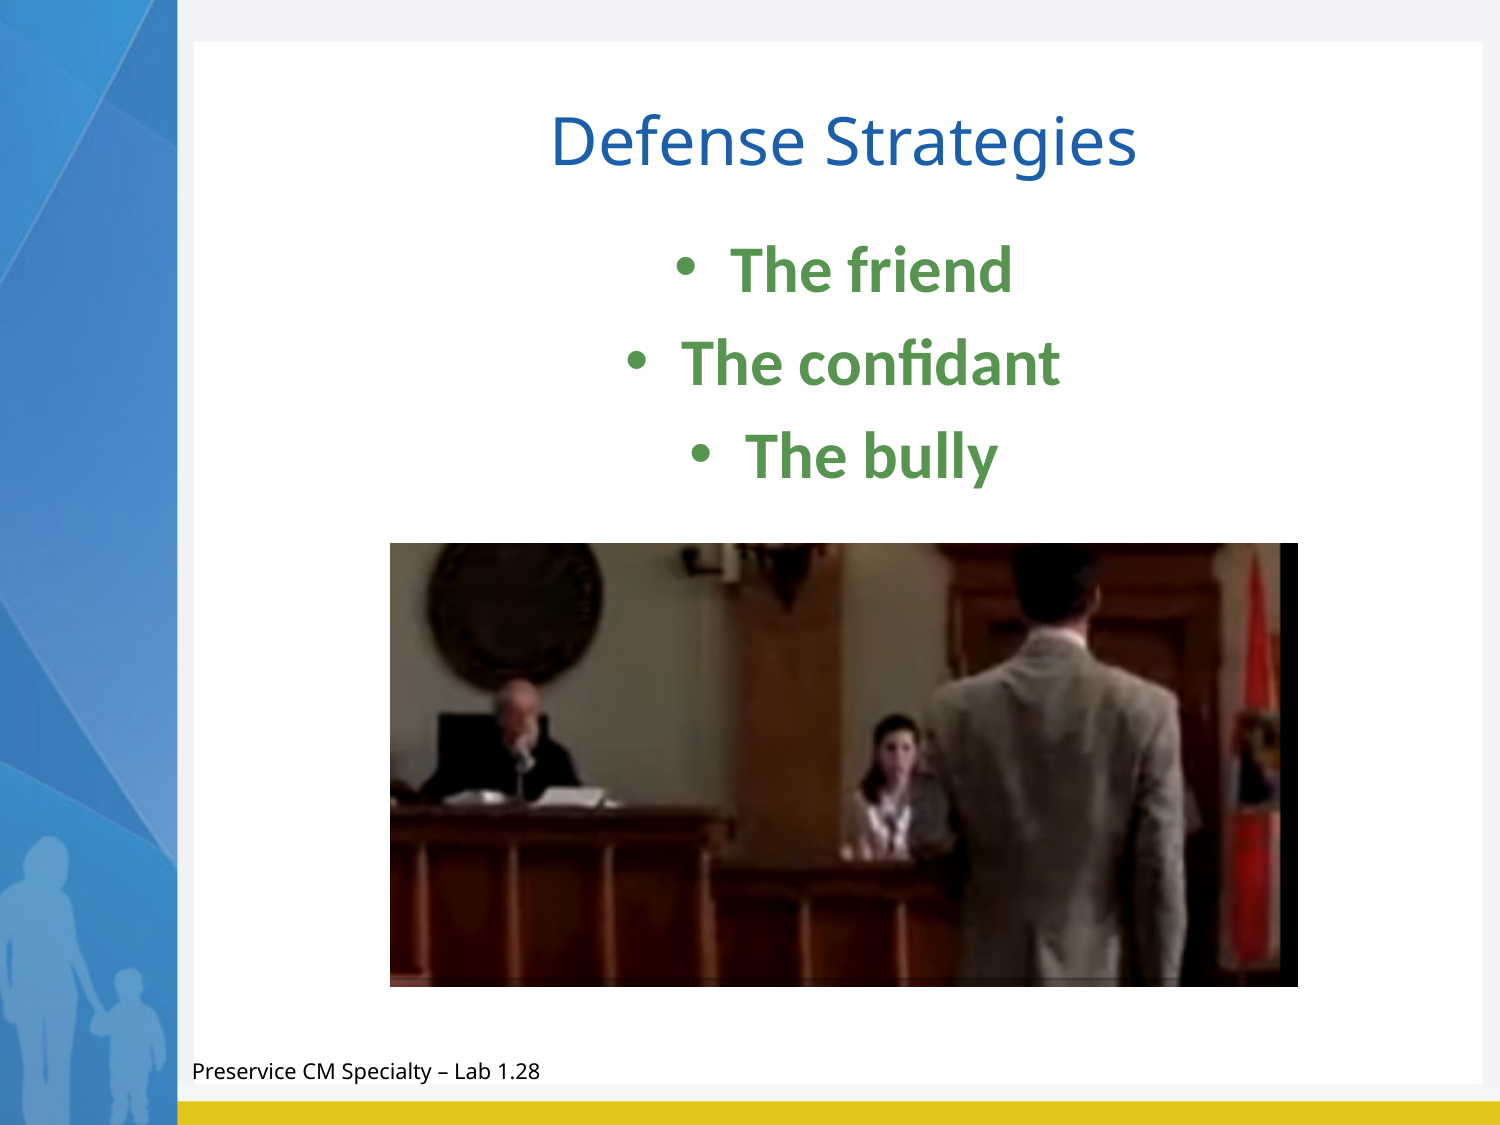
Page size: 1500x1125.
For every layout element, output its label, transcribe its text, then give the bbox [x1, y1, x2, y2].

list The friend The confidant The bully [262, 217, 1426, 545]
title Defense Strategies [263, 44, 1426, 217]
text_box Preservice CM Specialty – Lab 1.28 [177, 1050, 626, 1100]
picture [0, 0, 1500, 1125]
